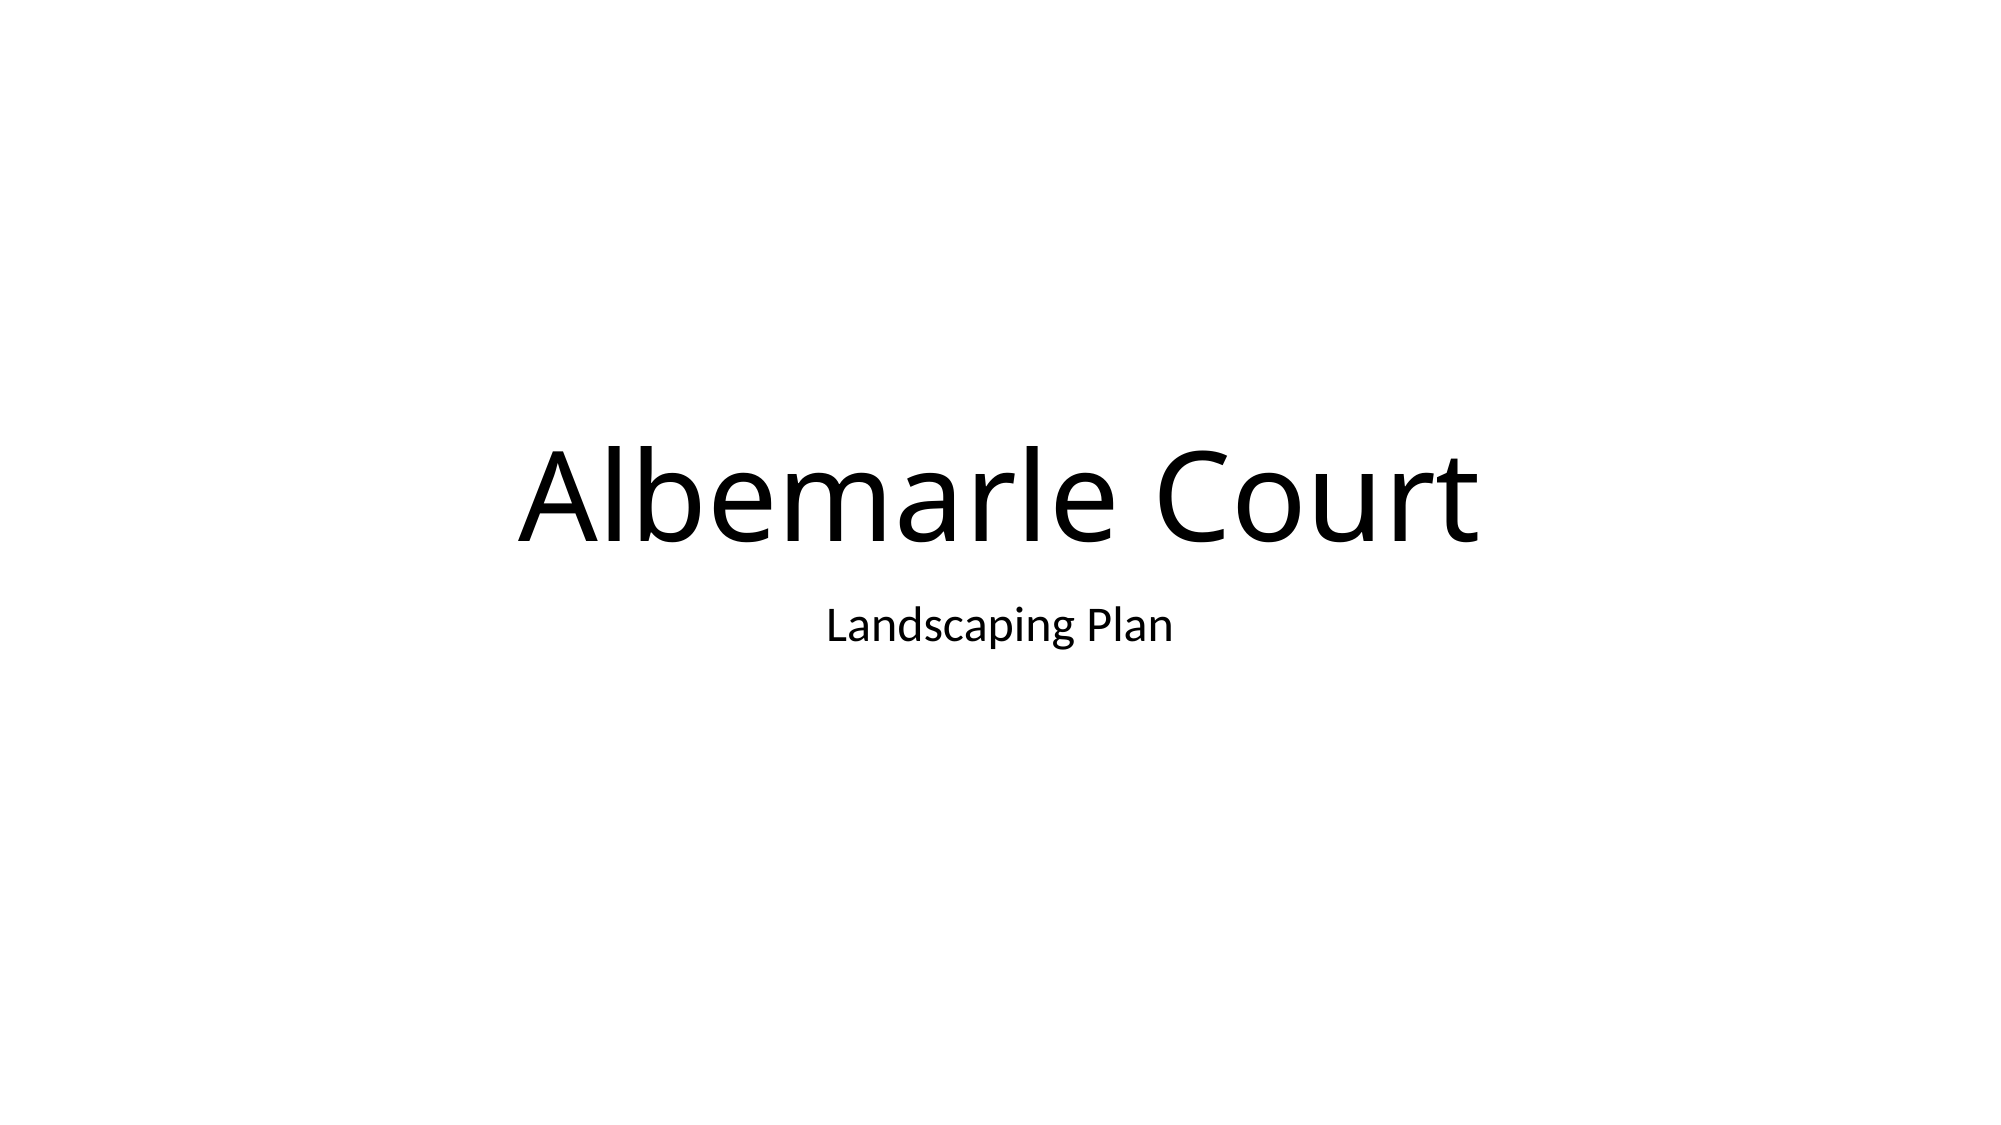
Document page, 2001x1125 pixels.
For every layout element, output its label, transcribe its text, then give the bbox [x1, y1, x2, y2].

subtitle Landscaping Plan [249, 590, 1750, 863]
title Albemarle Court [249, 184, 1750, 576]
